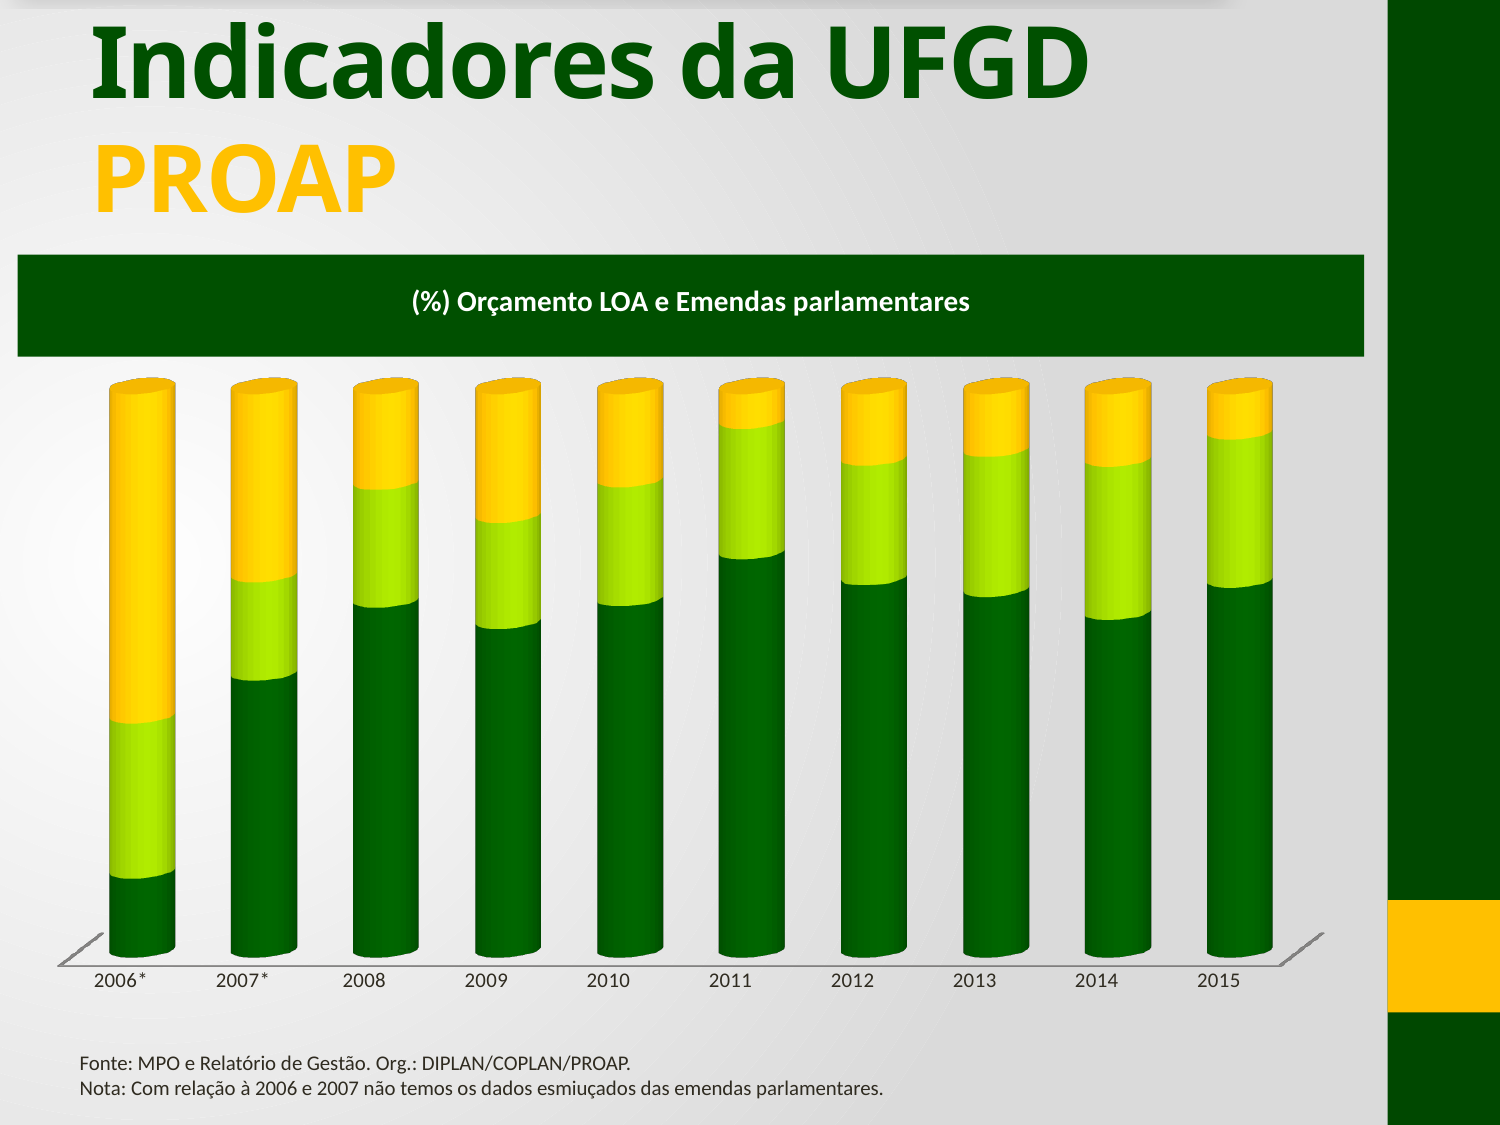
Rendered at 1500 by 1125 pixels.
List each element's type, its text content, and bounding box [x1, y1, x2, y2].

text_box Fonte: MPO e Relatório de Gestão. Org.: DIPLAN/COPLAN/PROAP. Nota: Com relação à 2006 e 2007 não temos os dados esmiuçados das emendas parlamentares. [64, 1041, 1353, 1107]
title Indicadores da UFGD PROAP [75, 45, 1325, 185]
chart [17, 356, 1365, 1006]
list (%) Orçamento LOA e Emendas parlamentares [17, 254, 1365, 353]
